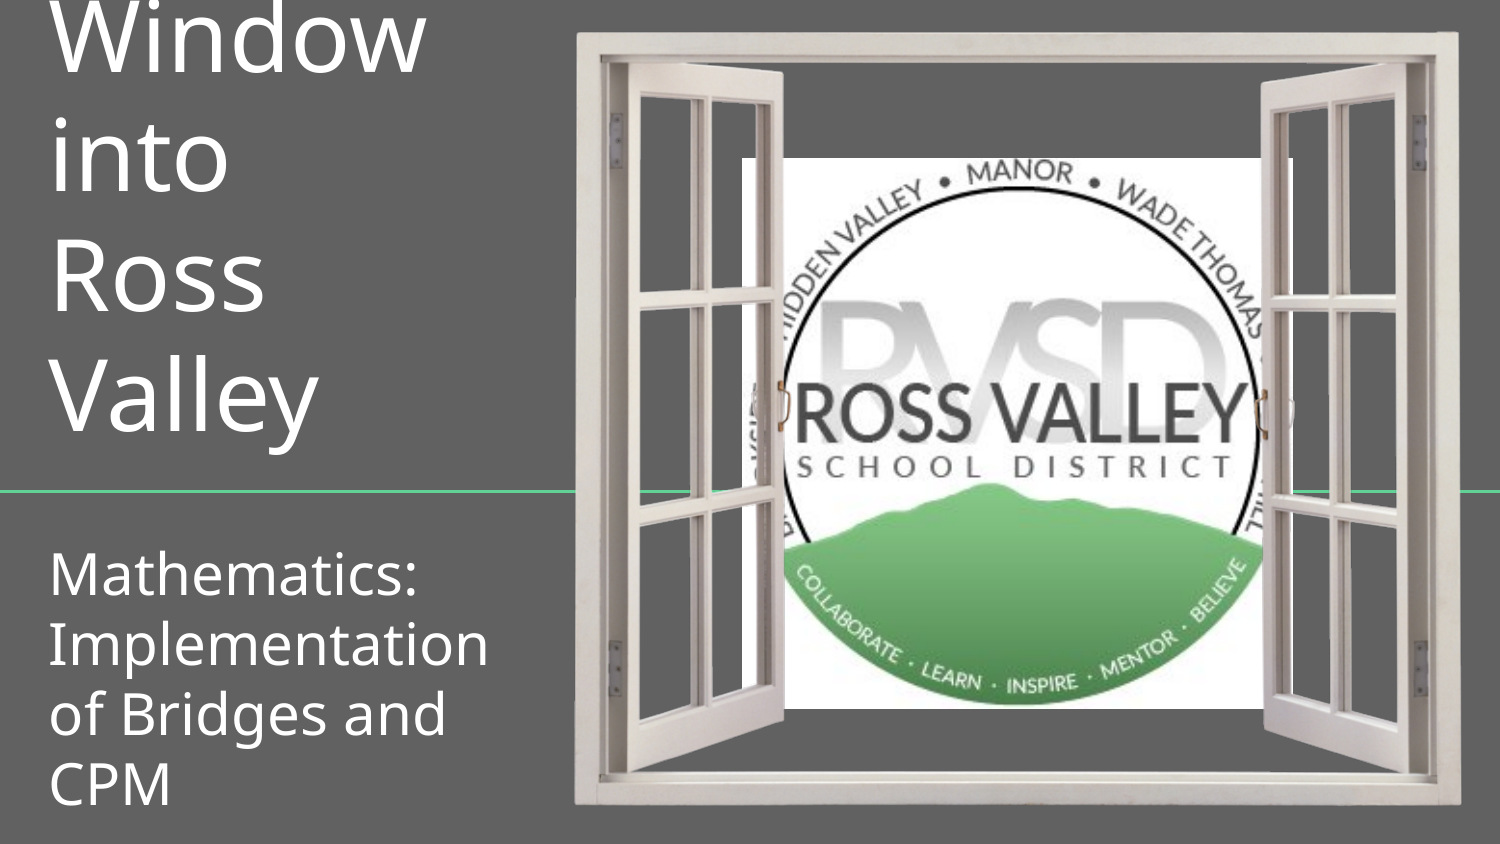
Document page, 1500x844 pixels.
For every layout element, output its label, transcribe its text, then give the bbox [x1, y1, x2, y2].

picture [558, 20, 1477, 844]
title Window into Ross Valley [33, 78, 553, 467]
subtitle Mathematics: Implementation of Bridges and CPM [33, 522, 536, 806]
